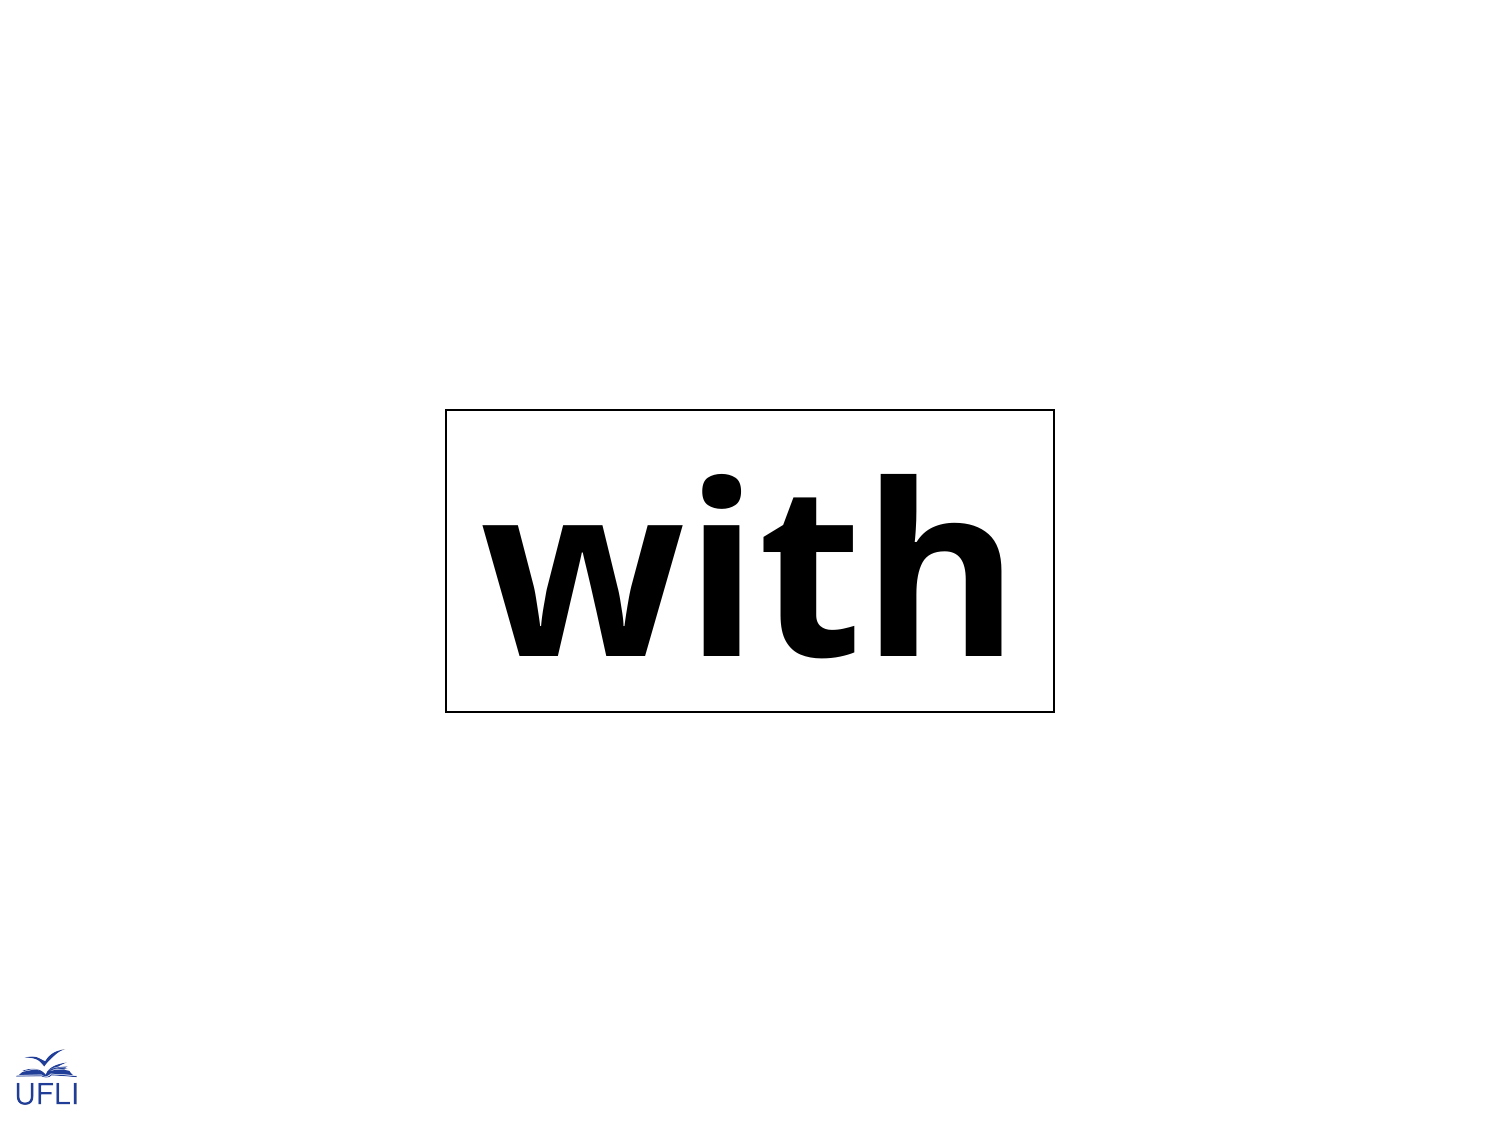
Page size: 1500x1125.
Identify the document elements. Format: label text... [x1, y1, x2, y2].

text_box with [445, 409, 1055, 713]
picture [12, 1047, 81, 1108]
